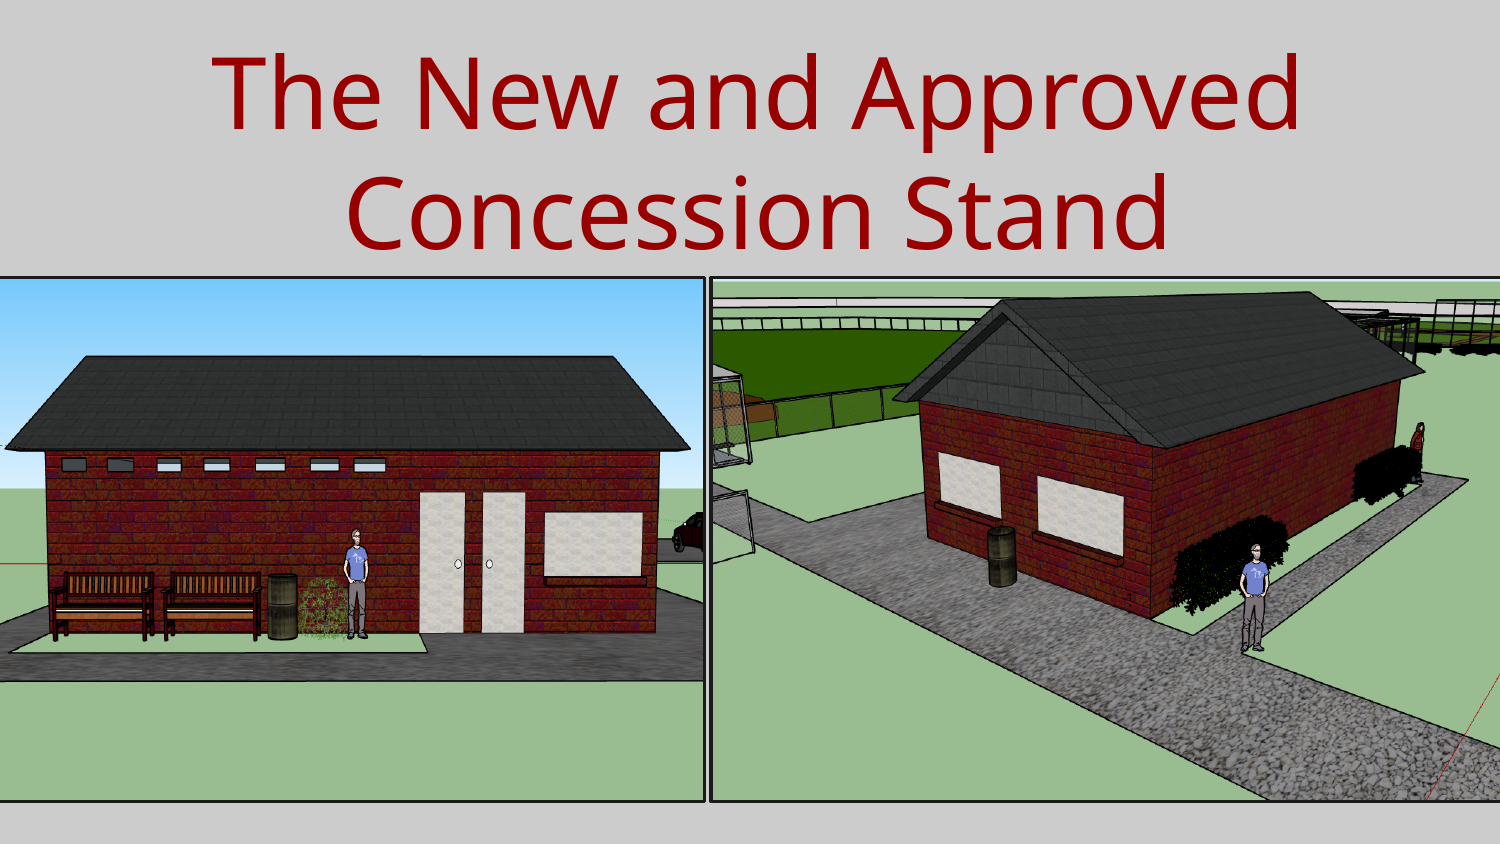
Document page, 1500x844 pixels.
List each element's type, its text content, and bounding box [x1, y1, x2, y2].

picture [0, 278, 703, 801]
text_box [0, 0, 493, 276]
text_box The New and Approved Concession Stand [493, 15, 1344, 152]
picture [712, 278, 1500, 801]
